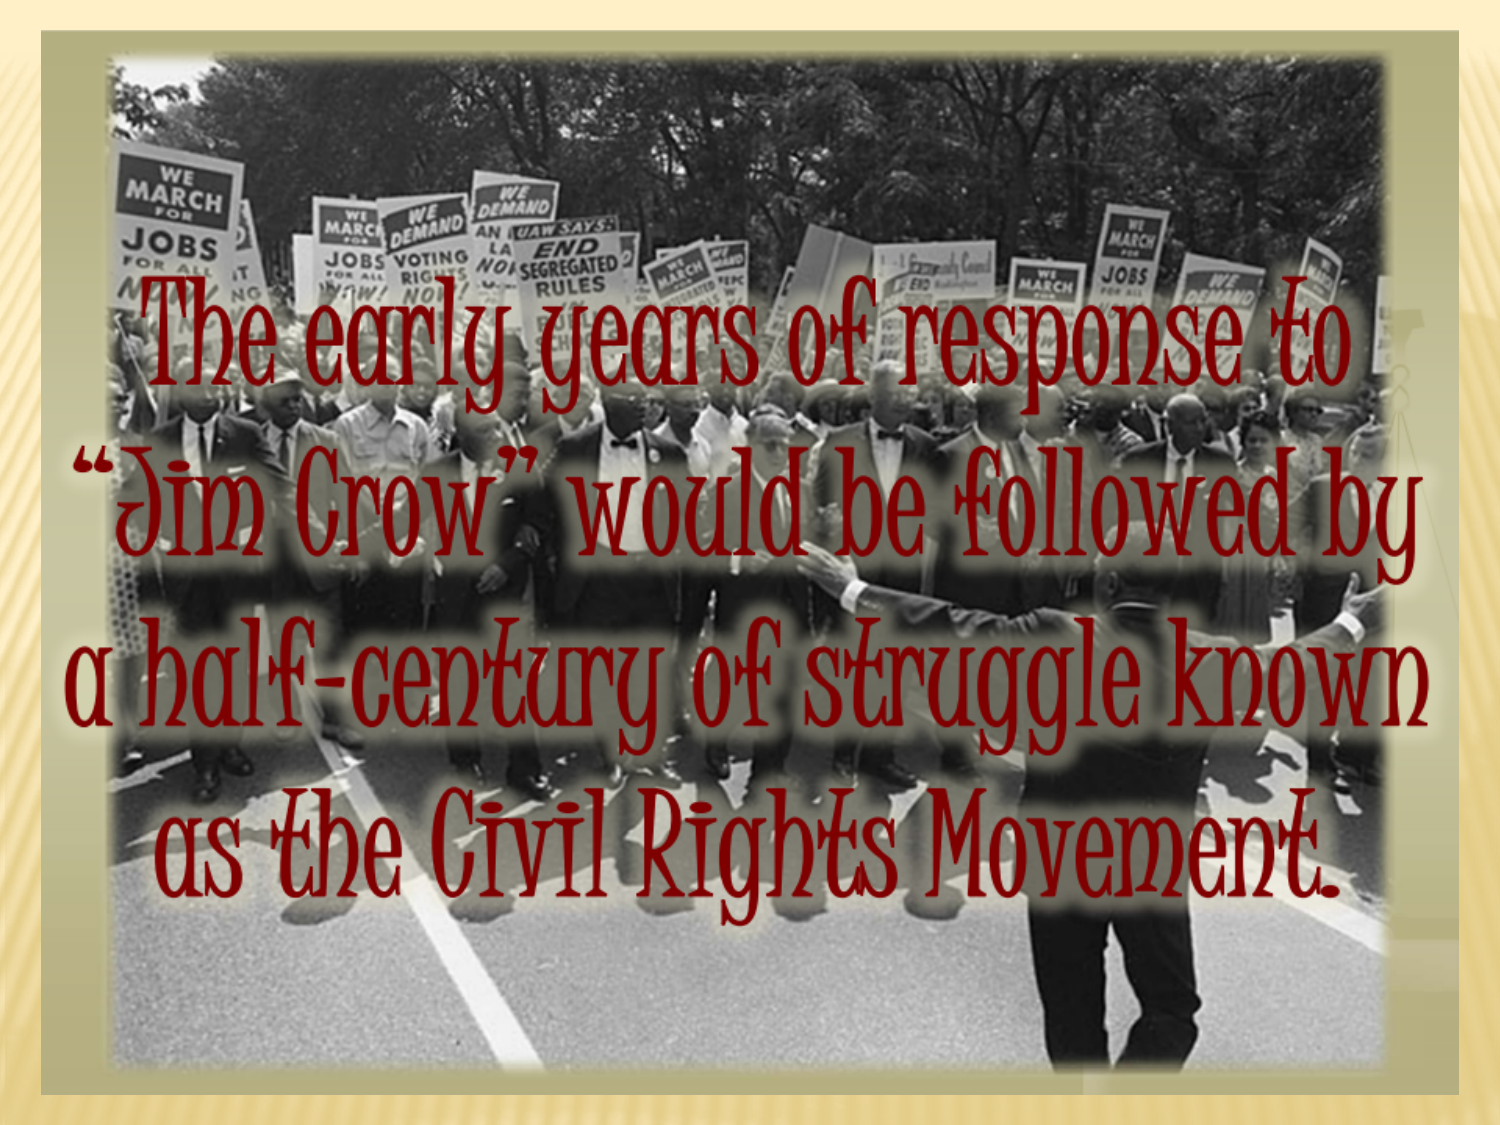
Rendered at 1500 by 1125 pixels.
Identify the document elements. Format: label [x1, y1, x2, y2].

picture [41, 30, 1459, 1095]
